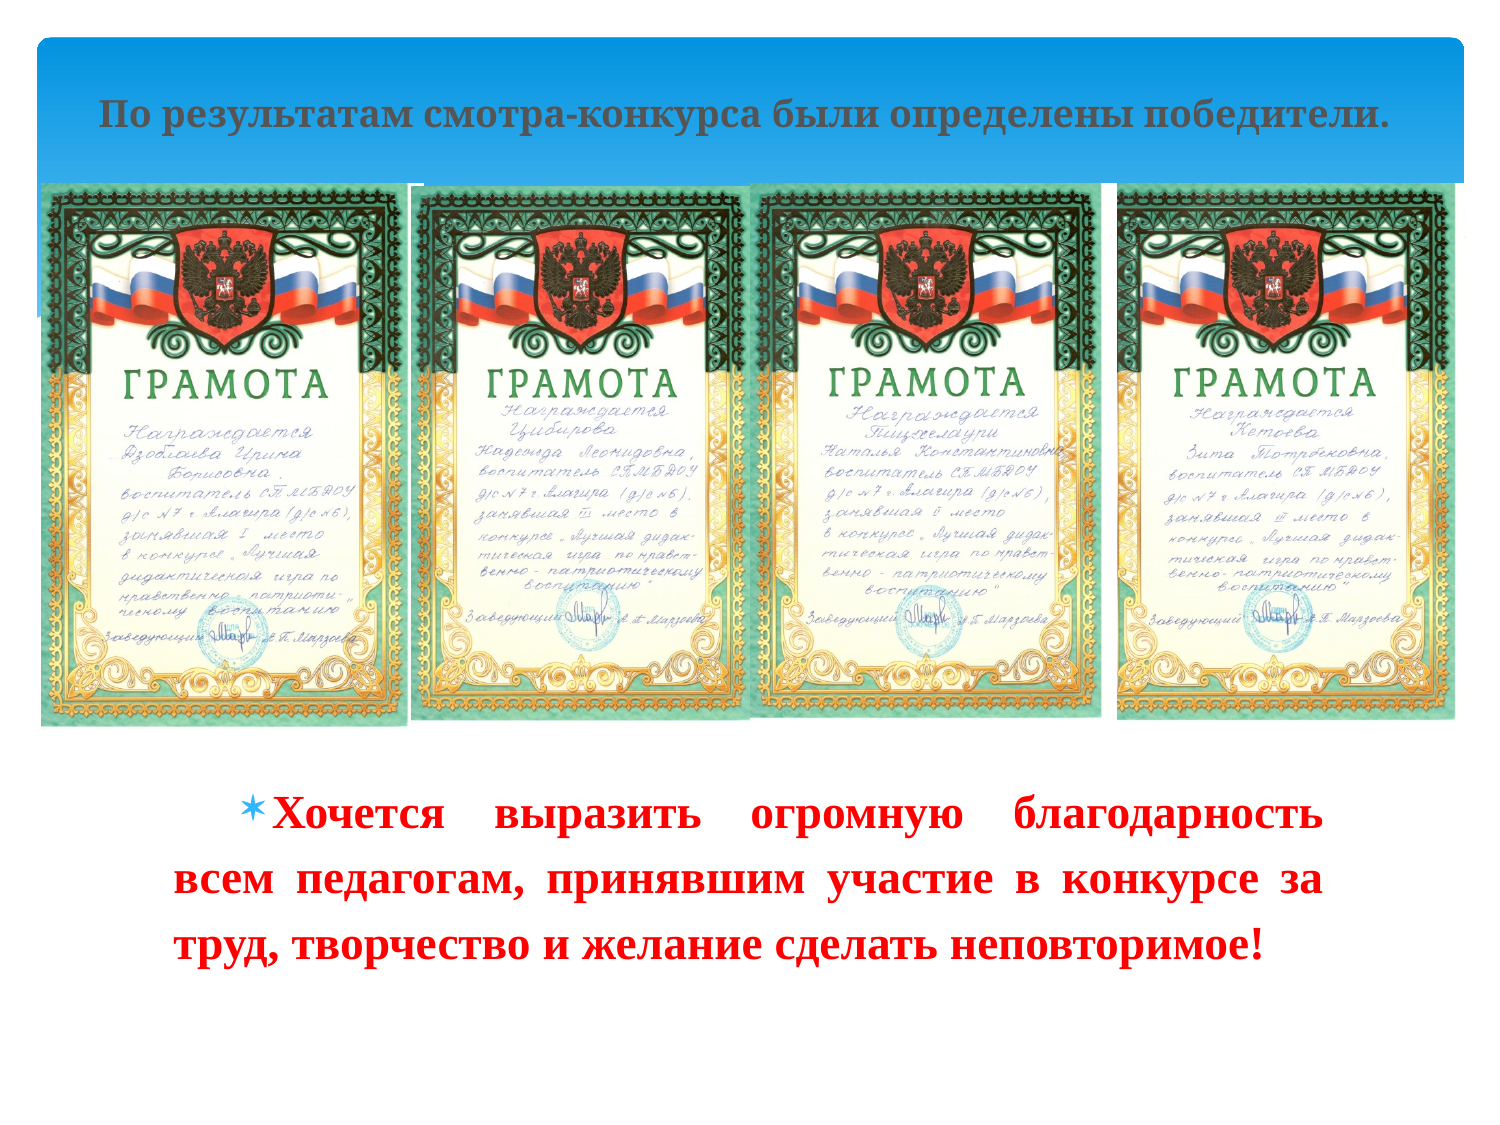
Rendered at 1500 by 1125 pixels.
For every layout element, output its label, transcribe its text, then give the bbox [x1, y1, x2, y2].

list Хочется выразить огромную благодарность всем педагогам, принявшим участие в конкурсе за труд, творчество и желание сделать неповторимое! [112, 734, 1340, 988]
title По результатам смотра-конкурса были определены победители. [75, 55, 1425, 184]
picture [41, 182, 1471, 735]
